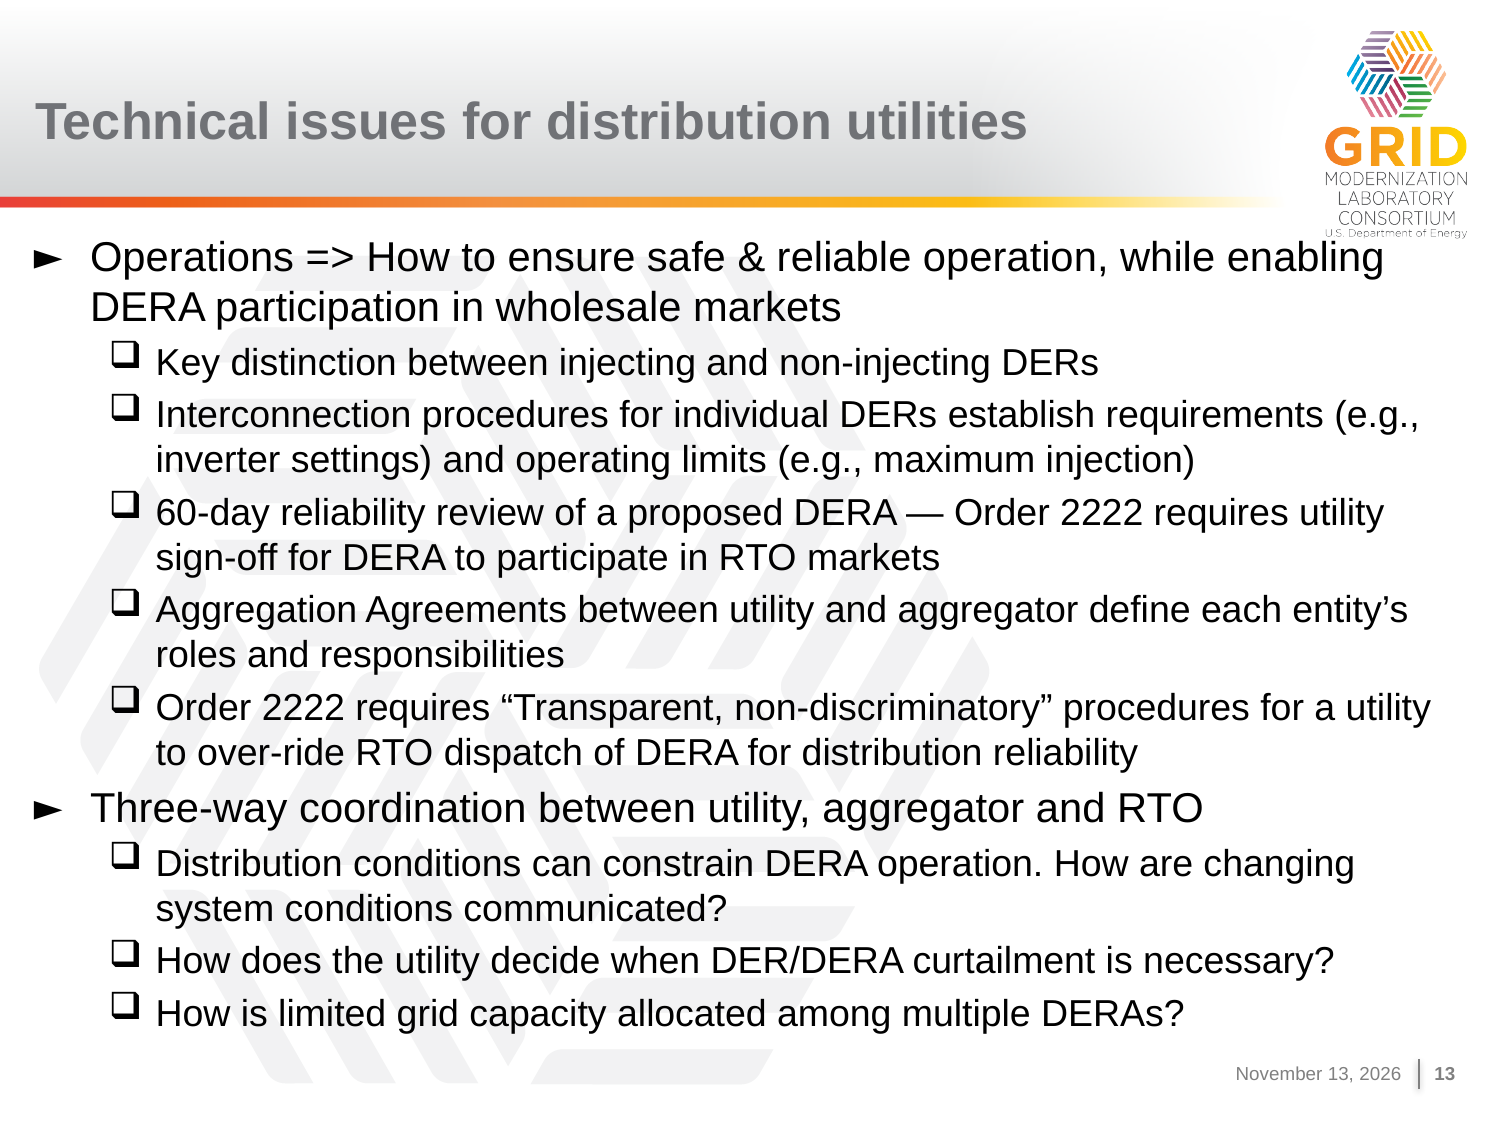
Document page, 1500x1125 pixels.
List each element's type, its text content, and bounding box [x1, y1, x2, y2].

picture [0, 0, 1500, 1125]
title Technical issues for distribution utilities [35, 45, 1170, 150]
list Operations => How to ensure safe & reliable operation, while enabling DERA participation in wholesale markets Key distinction between injecting and non-injecting DERs Interconnection procedures for individual DERs establish requirements (e.g., inverter settings) and operating limits (e.g., maximum injection) 60-day reliability review of a proposed DERA — Order 2222 requires utility sign-off for DERA to participate in RTO markets Aggregation Agreements between utility and aggregator define each entity’s roles and responsibilities Order 2222 requires “Transparent, non-discriminatory” procedures for a utility to over-ride RTO dispatch of DERA for distribution reliability Three-way coordination between utility, aggregator and RTO Distribution conditions can constrain DERA operation. How are changing system conditions communicated? How does the utility decide when DER/DERA curtailment is necessary? How is limited grid capacity allocated among multiple DERAs? [33, 230, 1454, 1050]
